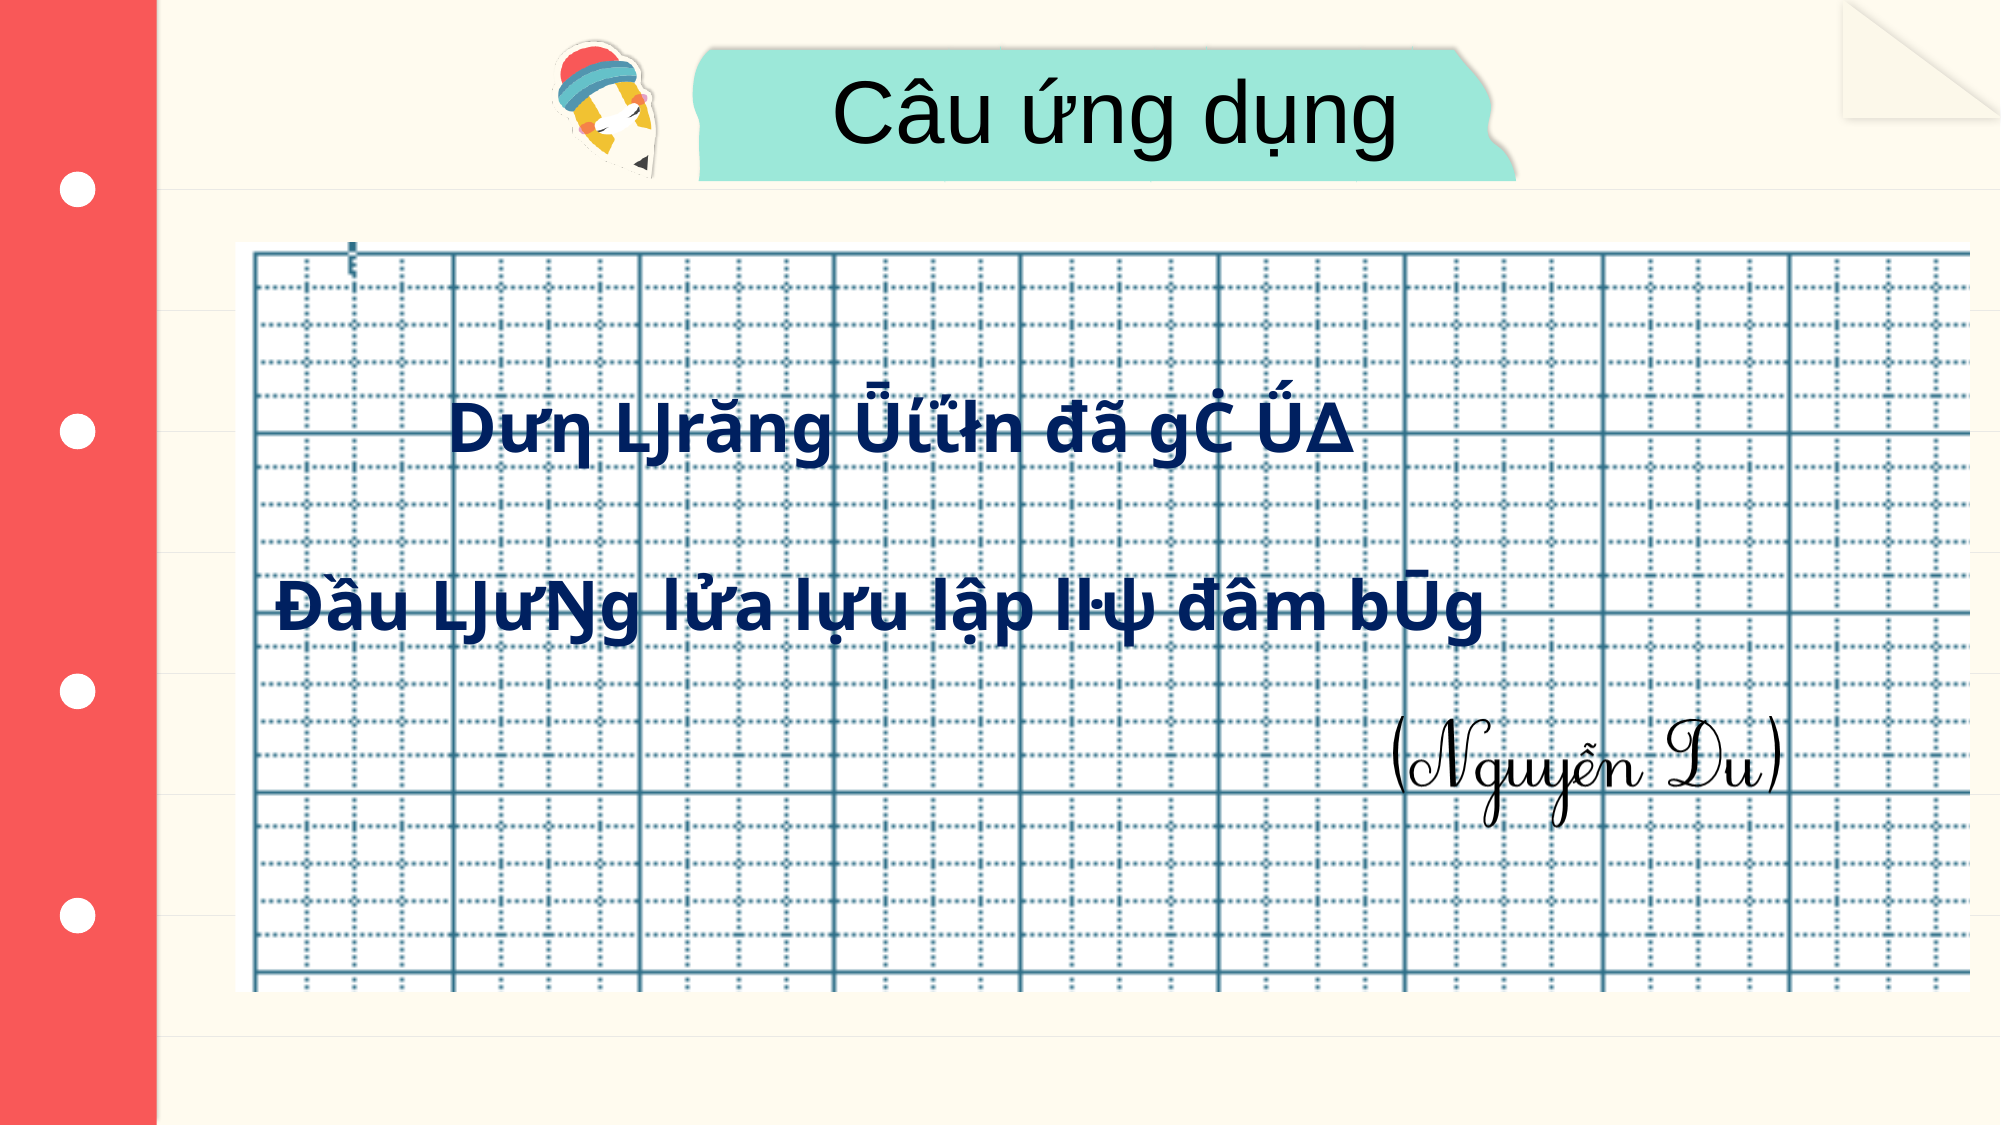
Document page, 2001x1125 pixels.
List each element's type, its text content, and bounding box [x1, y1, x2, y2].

picture [235, 241, 1971, 992]
text_box Câu ứng dụng [632, 35, 1601, 196]
picture [548, 34, 661, 181]
